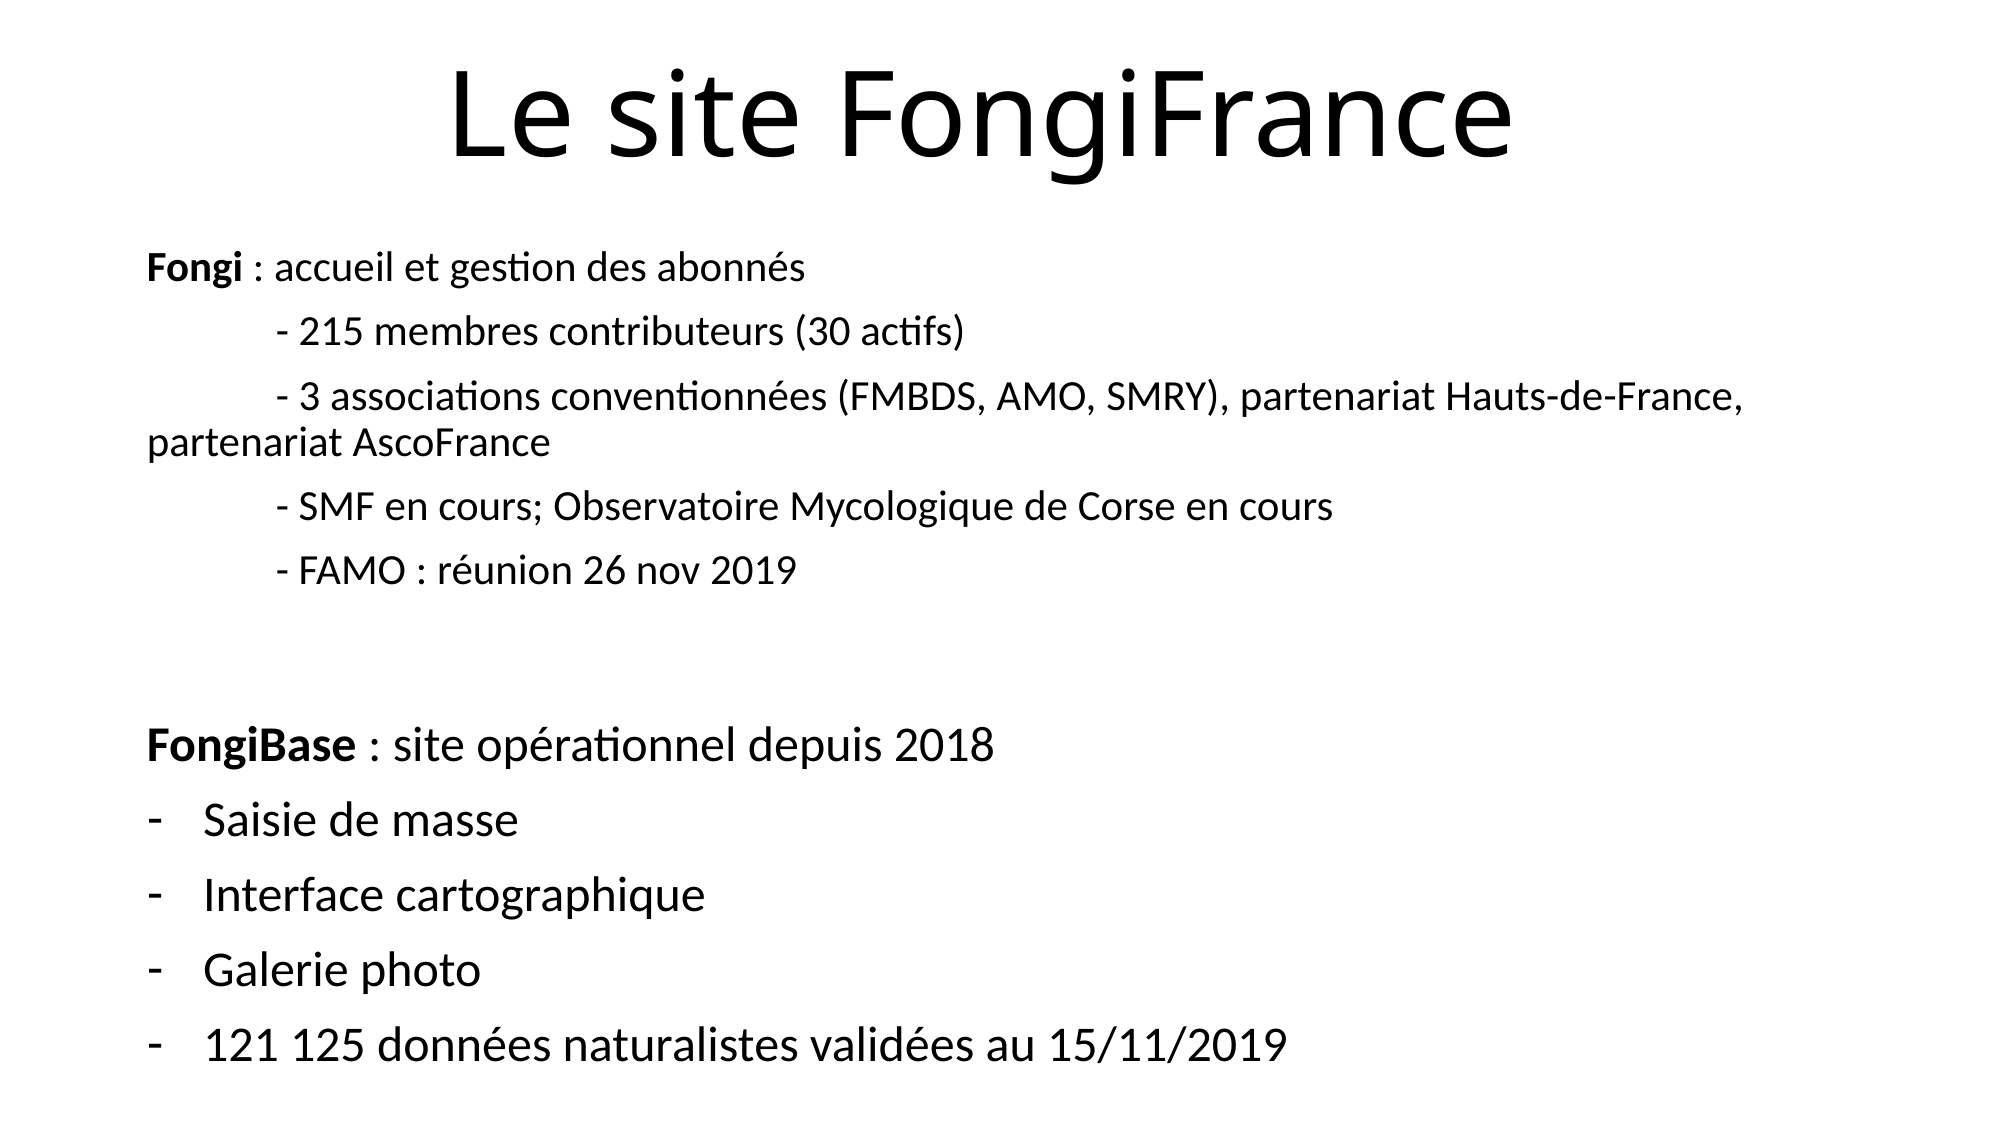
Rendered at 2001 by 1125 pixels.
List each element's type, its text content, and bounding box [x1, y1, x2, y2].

text_box Fongi : accueil et gestion des abonnés - 215 membres contributeurs (30 actifs) - 3 associations conventionnées (FMBDS, AMO, SMRY), partenariat Hauts-de-France, partenariat AscoFrance - SMF en cours; Observatoire Mycologique de Corse en cours - FAMO : réunion 26 nov 2019 [131, 167, 1938, 605]
title Le site FongiFrance [231, 45, 1732, 167]
subtitle FongiBase : site opérationnel depuis 2018 Saisie de masse Interface cartographique Galerie photo 121 125 données naturalistes validées au 15/11/2019 [131, 630, 1720, 1080]
